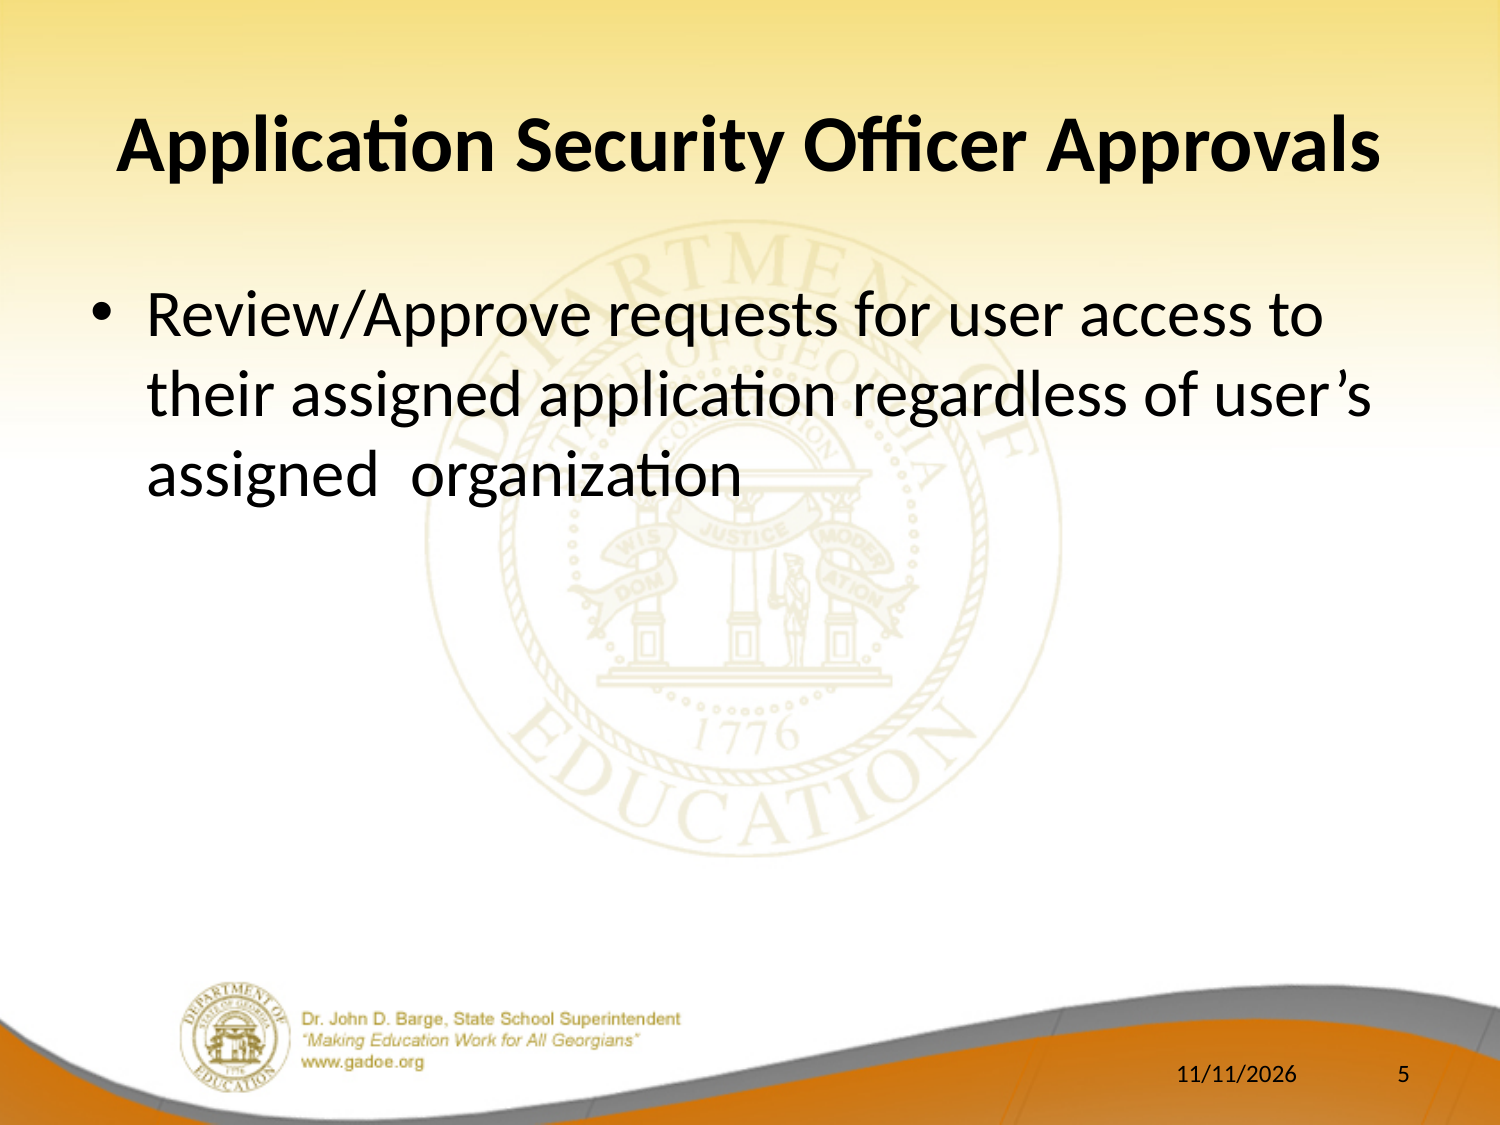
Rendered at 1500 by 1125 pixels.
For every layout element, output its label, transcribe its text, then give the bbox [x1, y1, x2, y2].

list Review/Approve requests for user access to their assigned application regardless of user’s assigned organization [74, 262, 1426, 1006]
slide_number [1137, 1042, 1313, 1103]
picture [0, 0, 1500, 1125]
title Application Security Officer Approvals [74, 44, 1426, 233]
slide_number 5 [1325, 1042, 1425, 1103]
